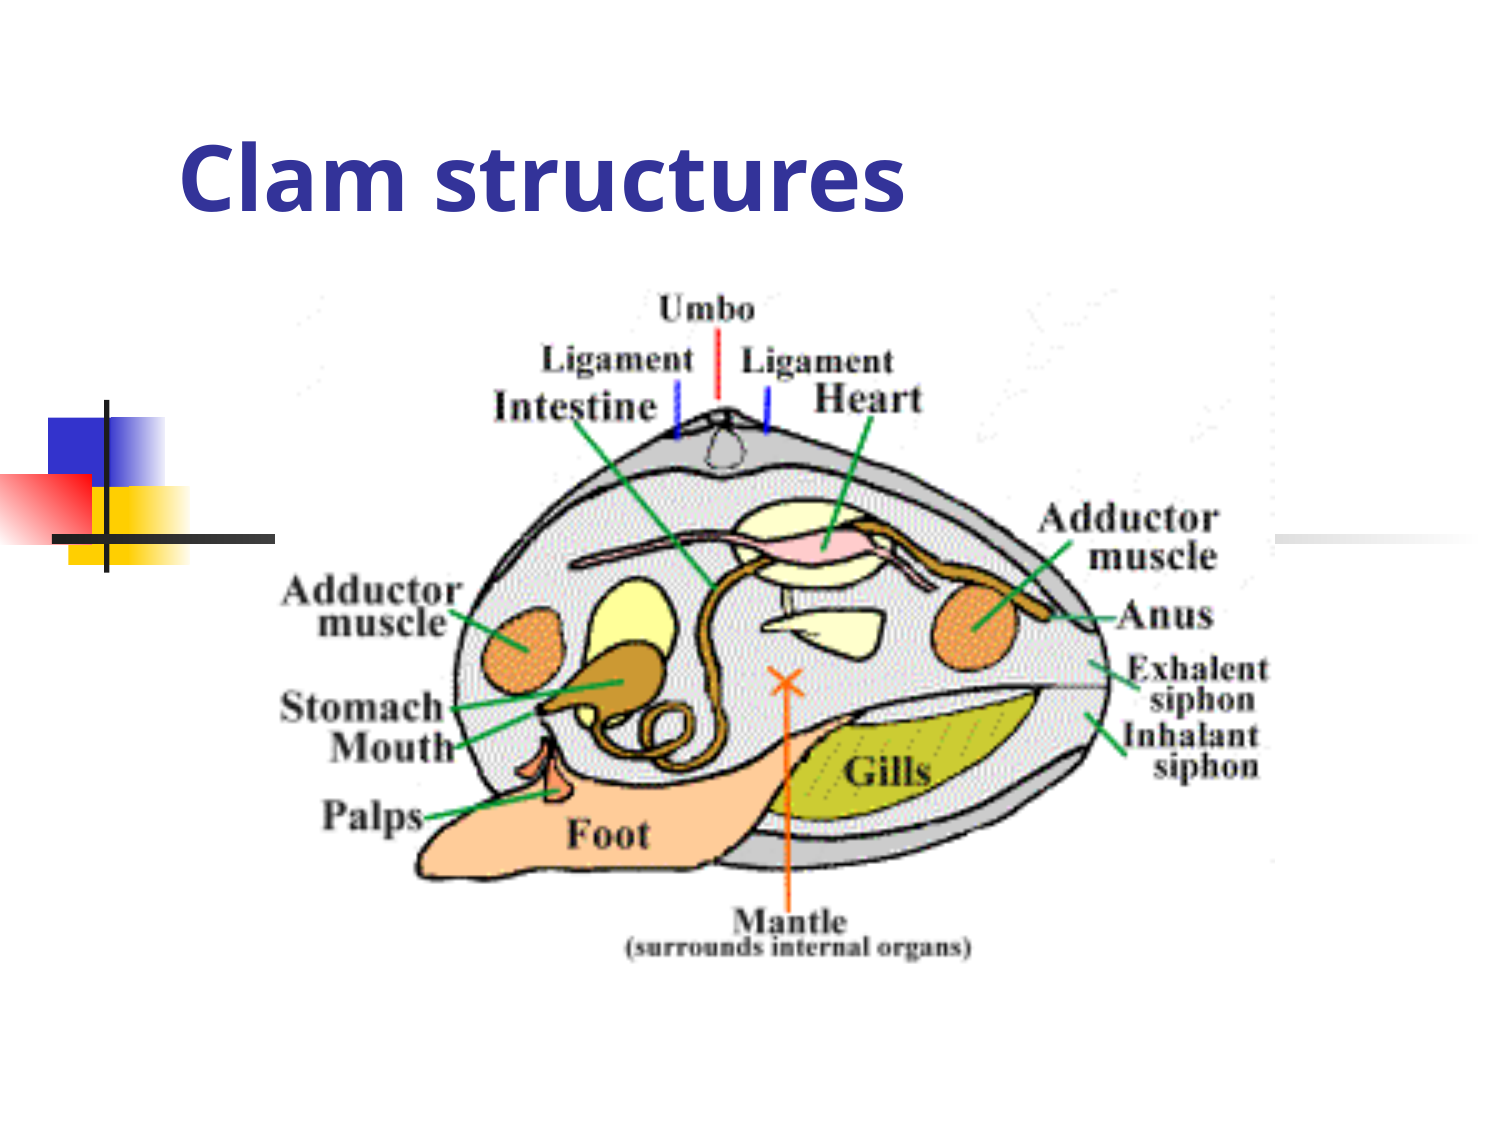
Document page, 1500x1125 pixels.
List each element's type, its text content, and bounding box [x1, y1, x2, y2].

title Clam structures [162, 50, 1438, 238]
picture [274, 287, 1276, 975]
